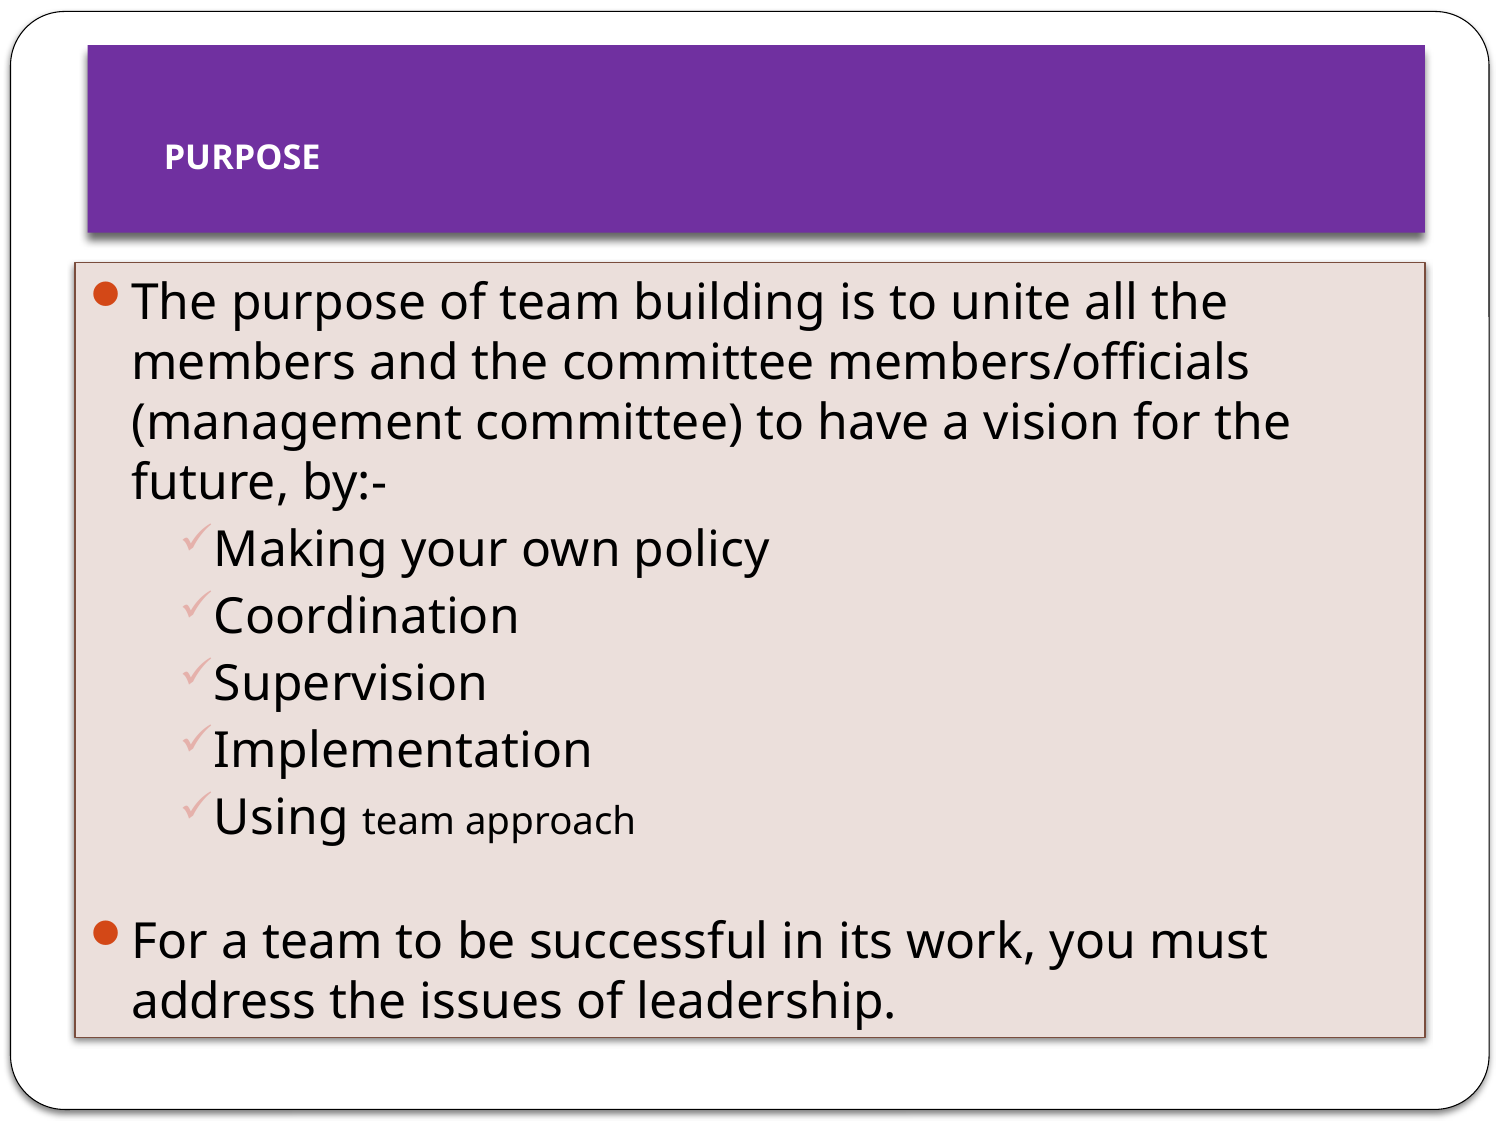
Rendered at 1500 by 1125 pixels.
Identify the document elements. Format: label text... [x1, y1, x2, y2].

list The purpose of team building is to unite all the members and the committee members/officials (management committee) to have a vision for the future, by:- Making your own policy Coordination Supervision Implementation Using team approach For a team to be successful in its work, you must address the issues of leadership. [74, 262, 1426, 1038]
title PURPOSE [87, 45, 1425, 233]
